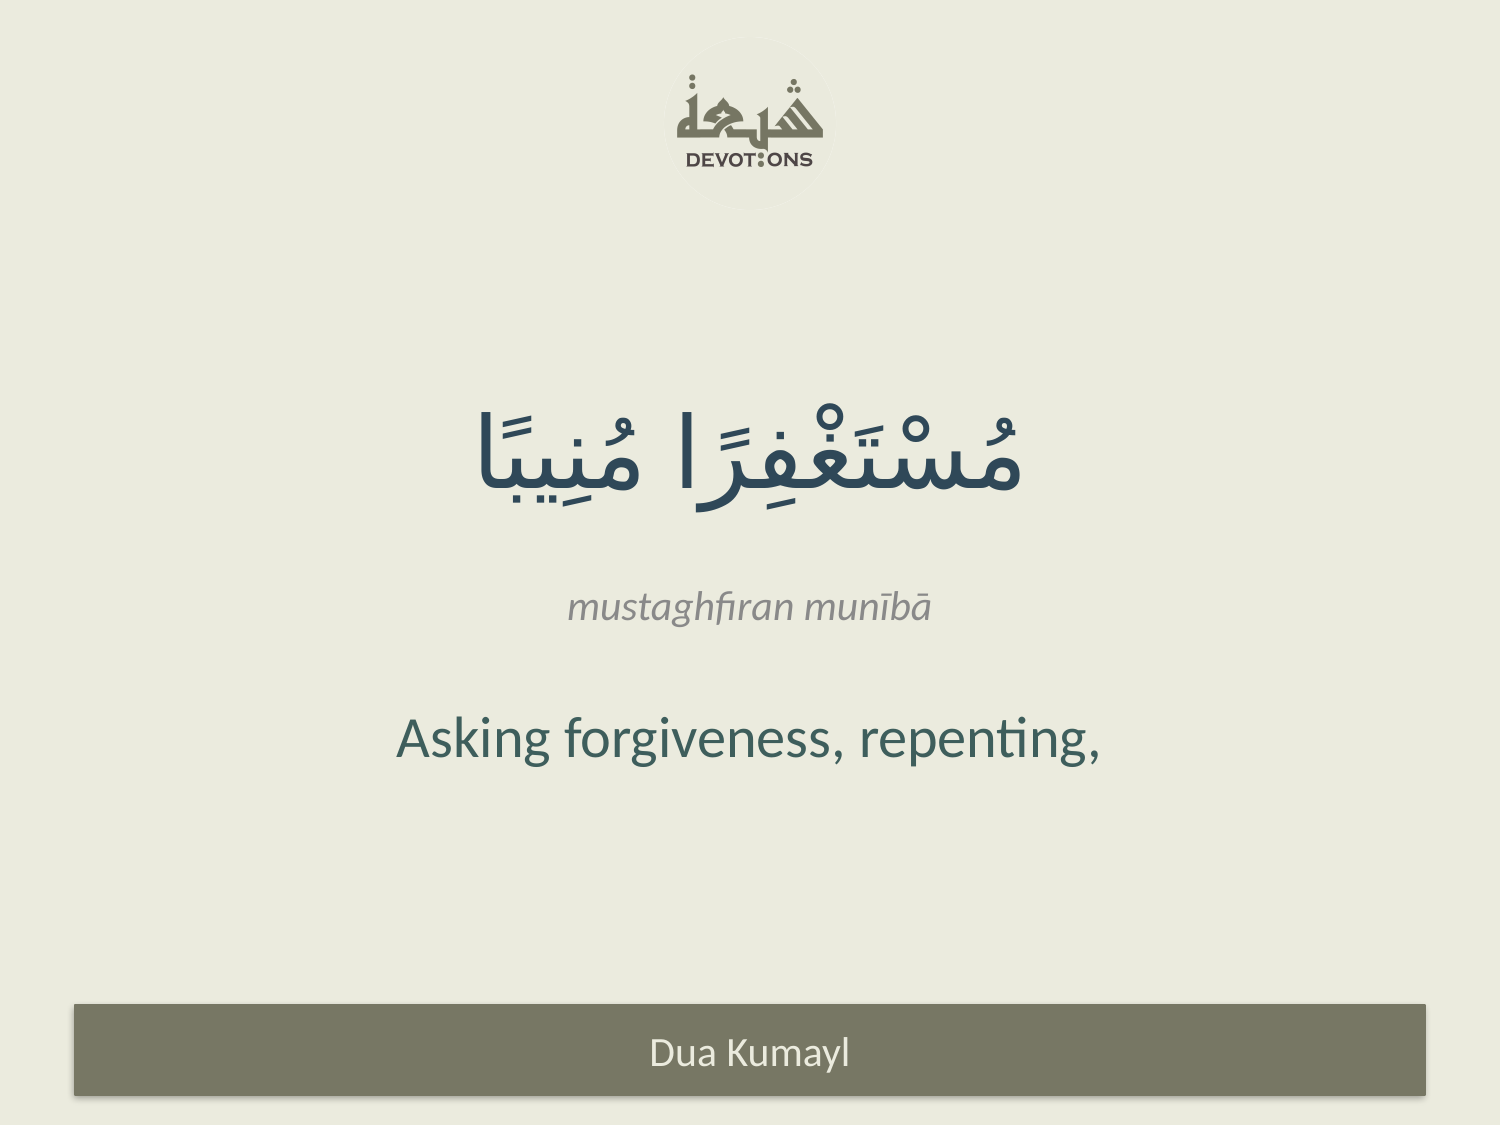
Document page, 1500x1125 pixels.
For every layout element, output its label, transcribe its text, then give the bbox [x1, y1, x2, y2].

text_box مُسْتَغْفِرًا مُنِيبًا mustaghfiran munībā Asking forgiveness, repenting, [74, 381, 1425, 776]
text_box [74, 1004, 1426, 1096]
text_box Dua Kumayl [634, 1017, 866, 1083]
picture [656, 29, 844, 218]
